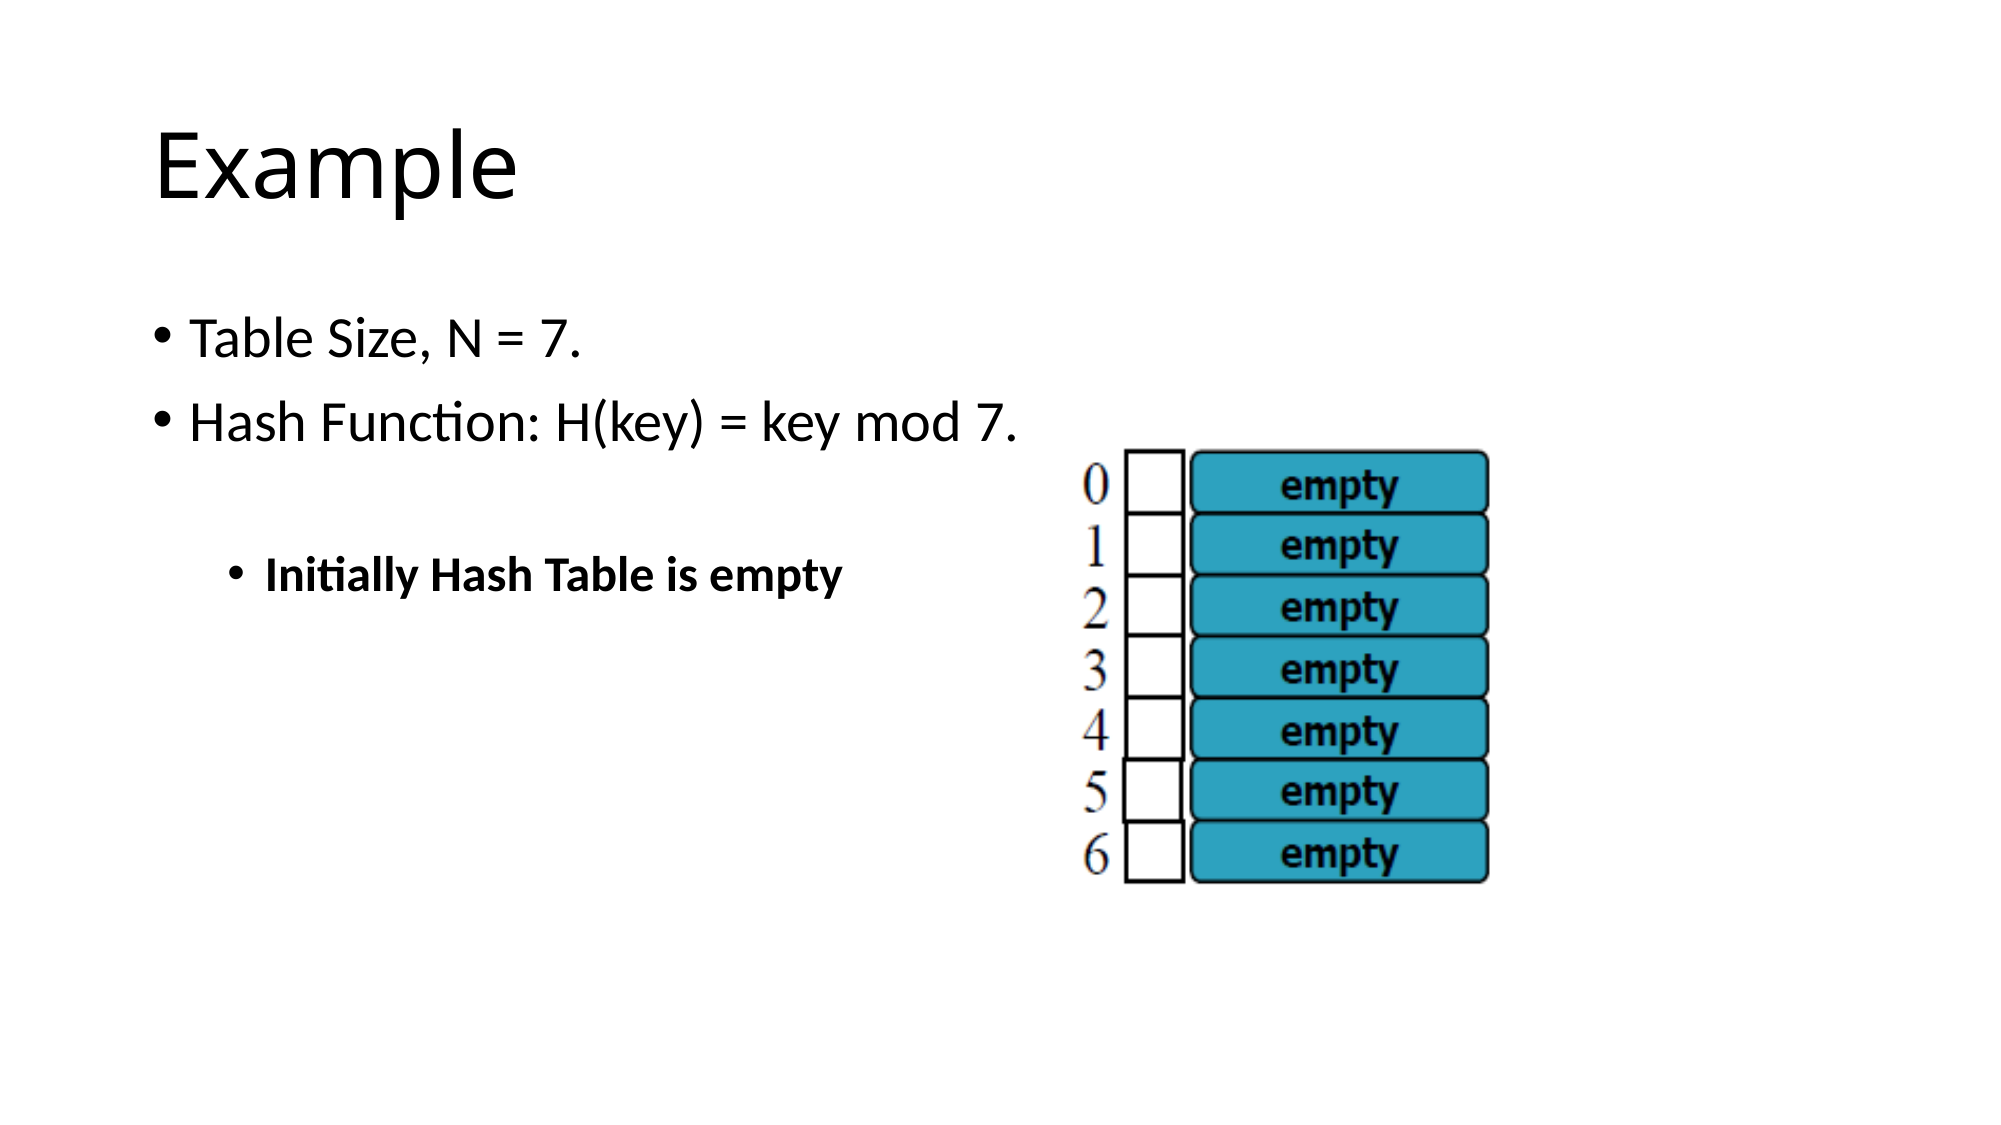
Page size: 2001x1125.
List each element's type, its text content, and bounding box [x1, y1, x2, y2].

picture [1015, 406, 1570, 944]
title Example [137, 59, 1863, 278]
list Table Size, N = 7. Hash Function: H(key) = key mod 7. Initially Hash Table is empty [137, 299, 1863, 1014]
